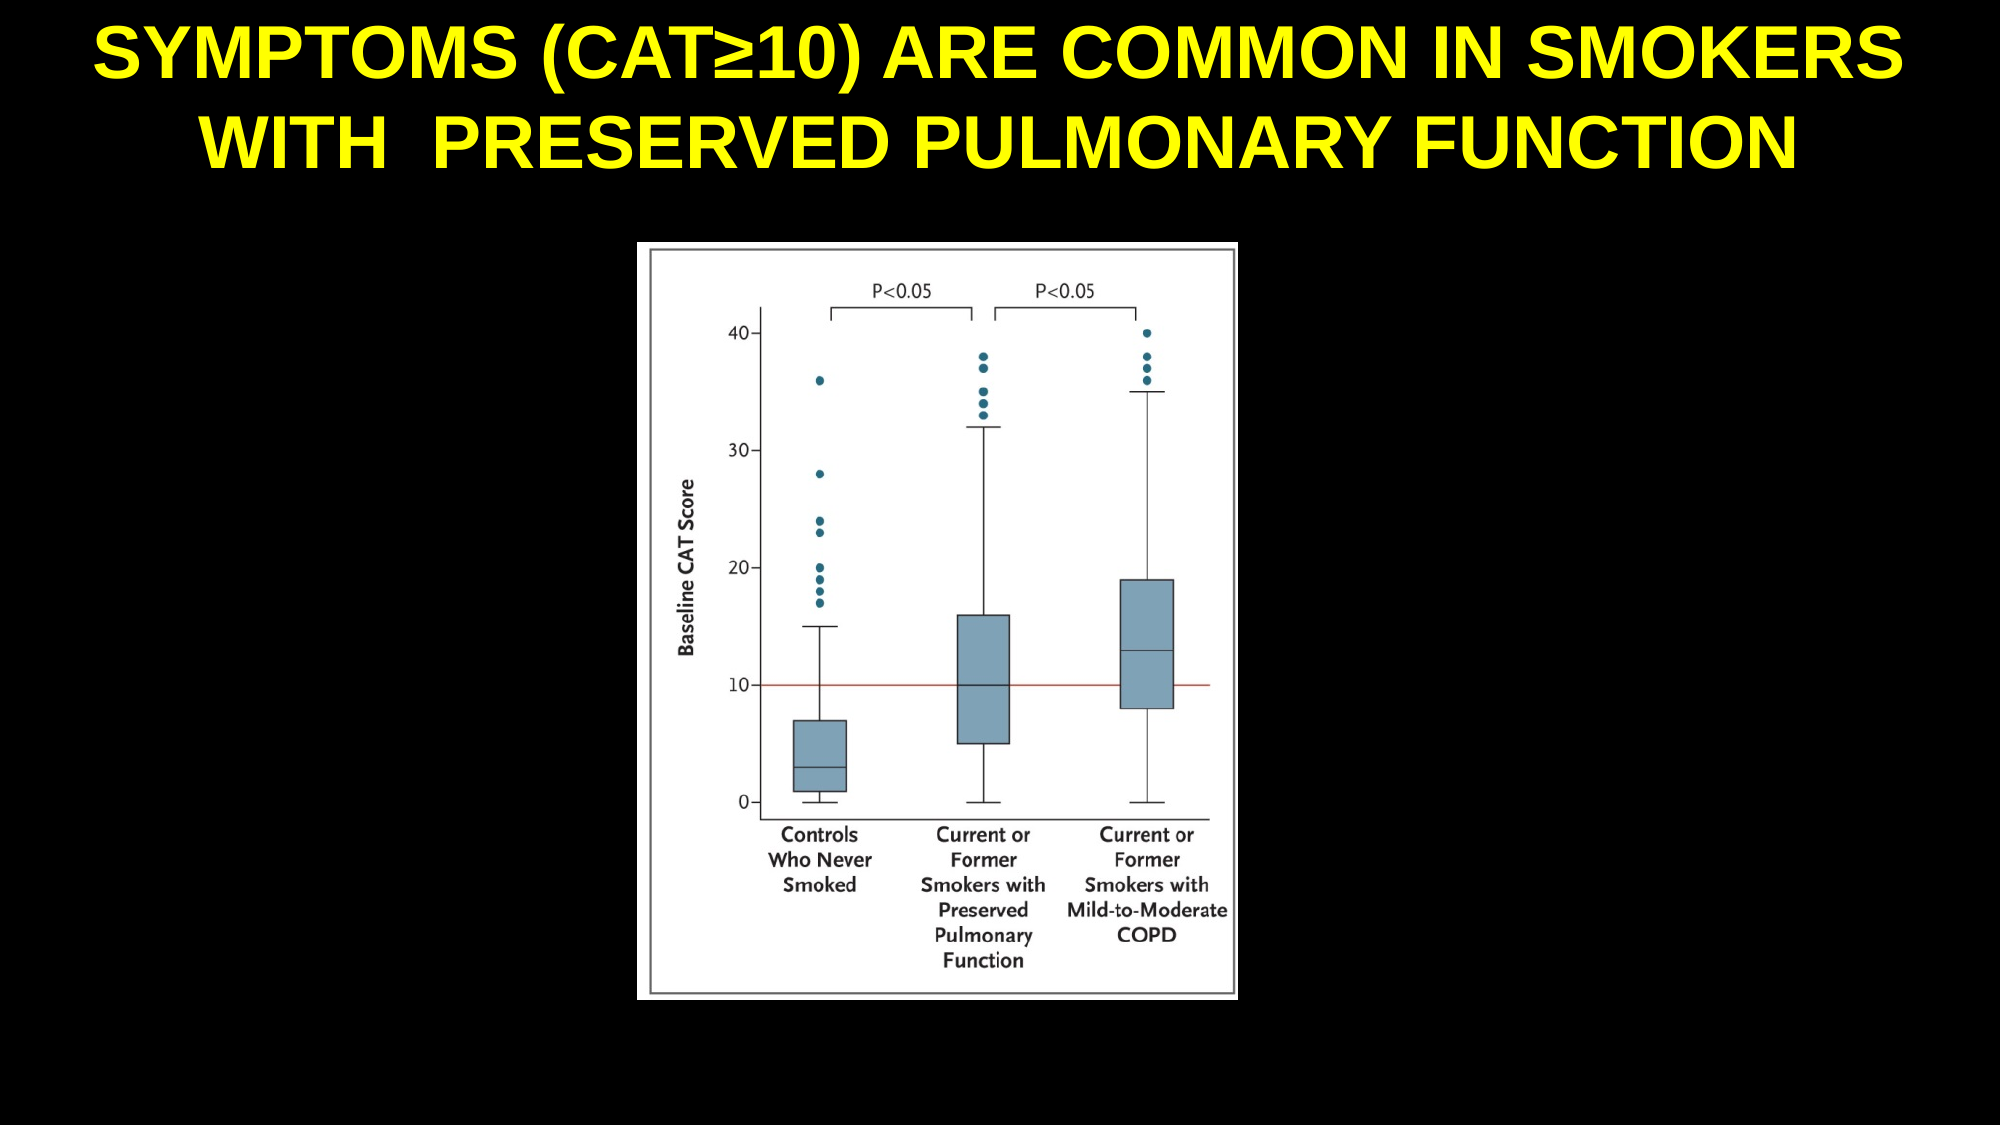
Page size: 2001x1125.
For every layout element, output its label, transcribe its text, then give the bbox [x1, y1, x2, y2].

picture [637, 242, 1238, 1001]
title SYMPTOMS (CAT≥10) ARE COMMON IN SMOKERS WITH PRESERVED PULMONARY FUNCTION [0, 11, 2000, 199]
